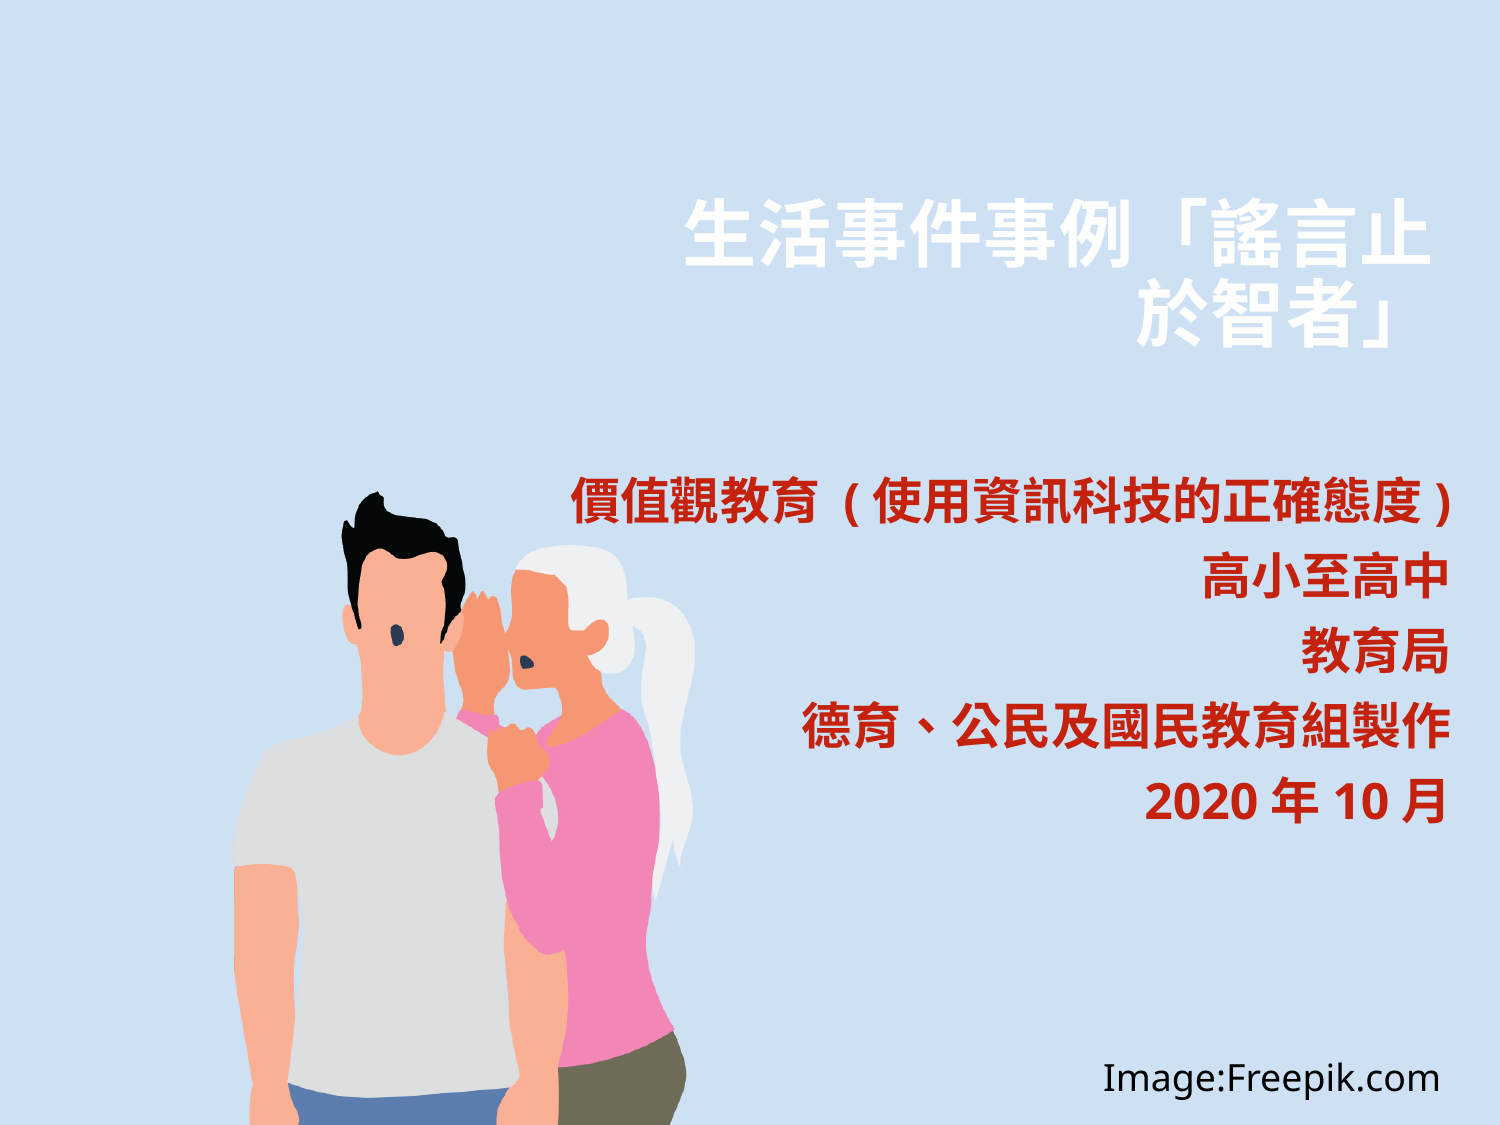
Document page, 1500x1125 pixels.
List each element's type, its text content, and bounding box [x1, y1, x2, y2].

title 生活事件事例「謠言止於智者」 [623, 189, 1451, 366]
picture [0, 0, 1500, 1125]
subtitle 價值觀教育 (使用資訊科技的正確態度) 高小至高中 教育局 德育、公民及國民教育組製作 2020年10月 [239, 469, 1467, 860]
text_box Image:Freepik.com [1088, 1046, 1457, 1107]
